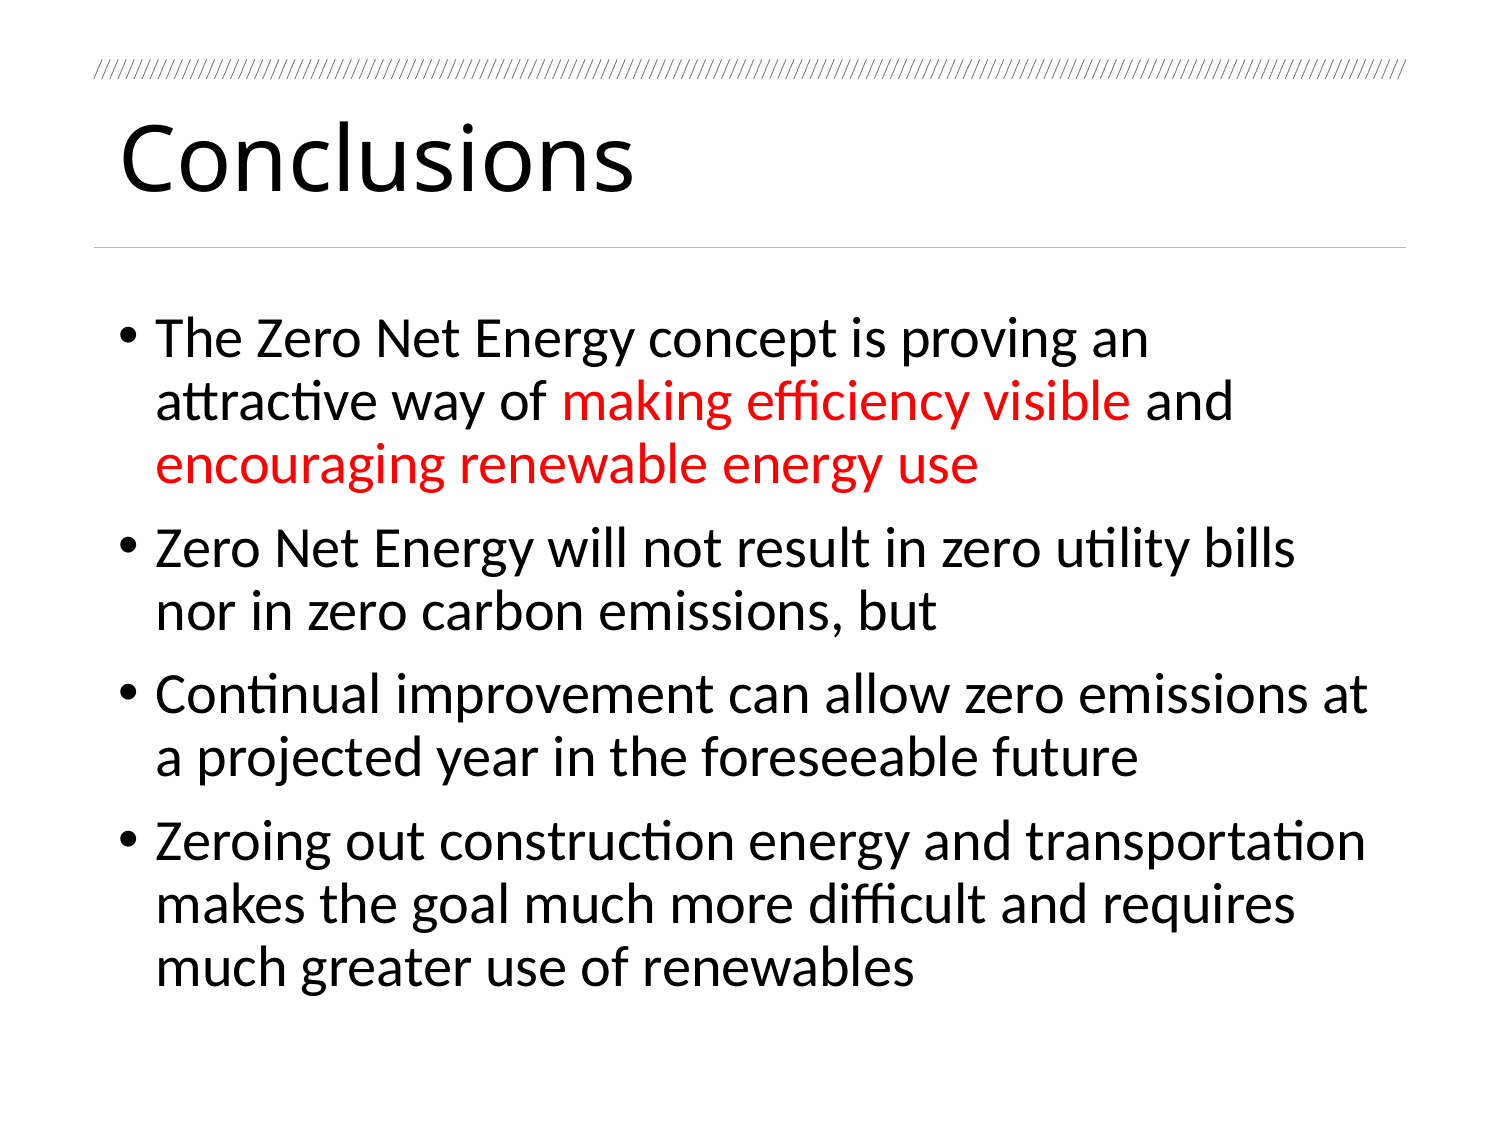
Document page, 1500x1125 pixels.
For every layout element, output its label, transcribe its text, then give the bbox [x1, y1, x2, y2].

list The Zero Net Energy concept is proving an attractive way of making efficiency visible and encouraging renewable energy use Zero Net Energy will not result in zero utility bills nor in zero carbon emissions, but Continual improvement can allow zero emissions at a projected year in the foreseeable future Zeroing out construction energy and transportation makes the goal much more difficult and requires much greater use of renewables [103, 299, 1397, 1014]
title Conclusions [103, 82, 1397, 241]
picture [92, 59, 1407, 79]
